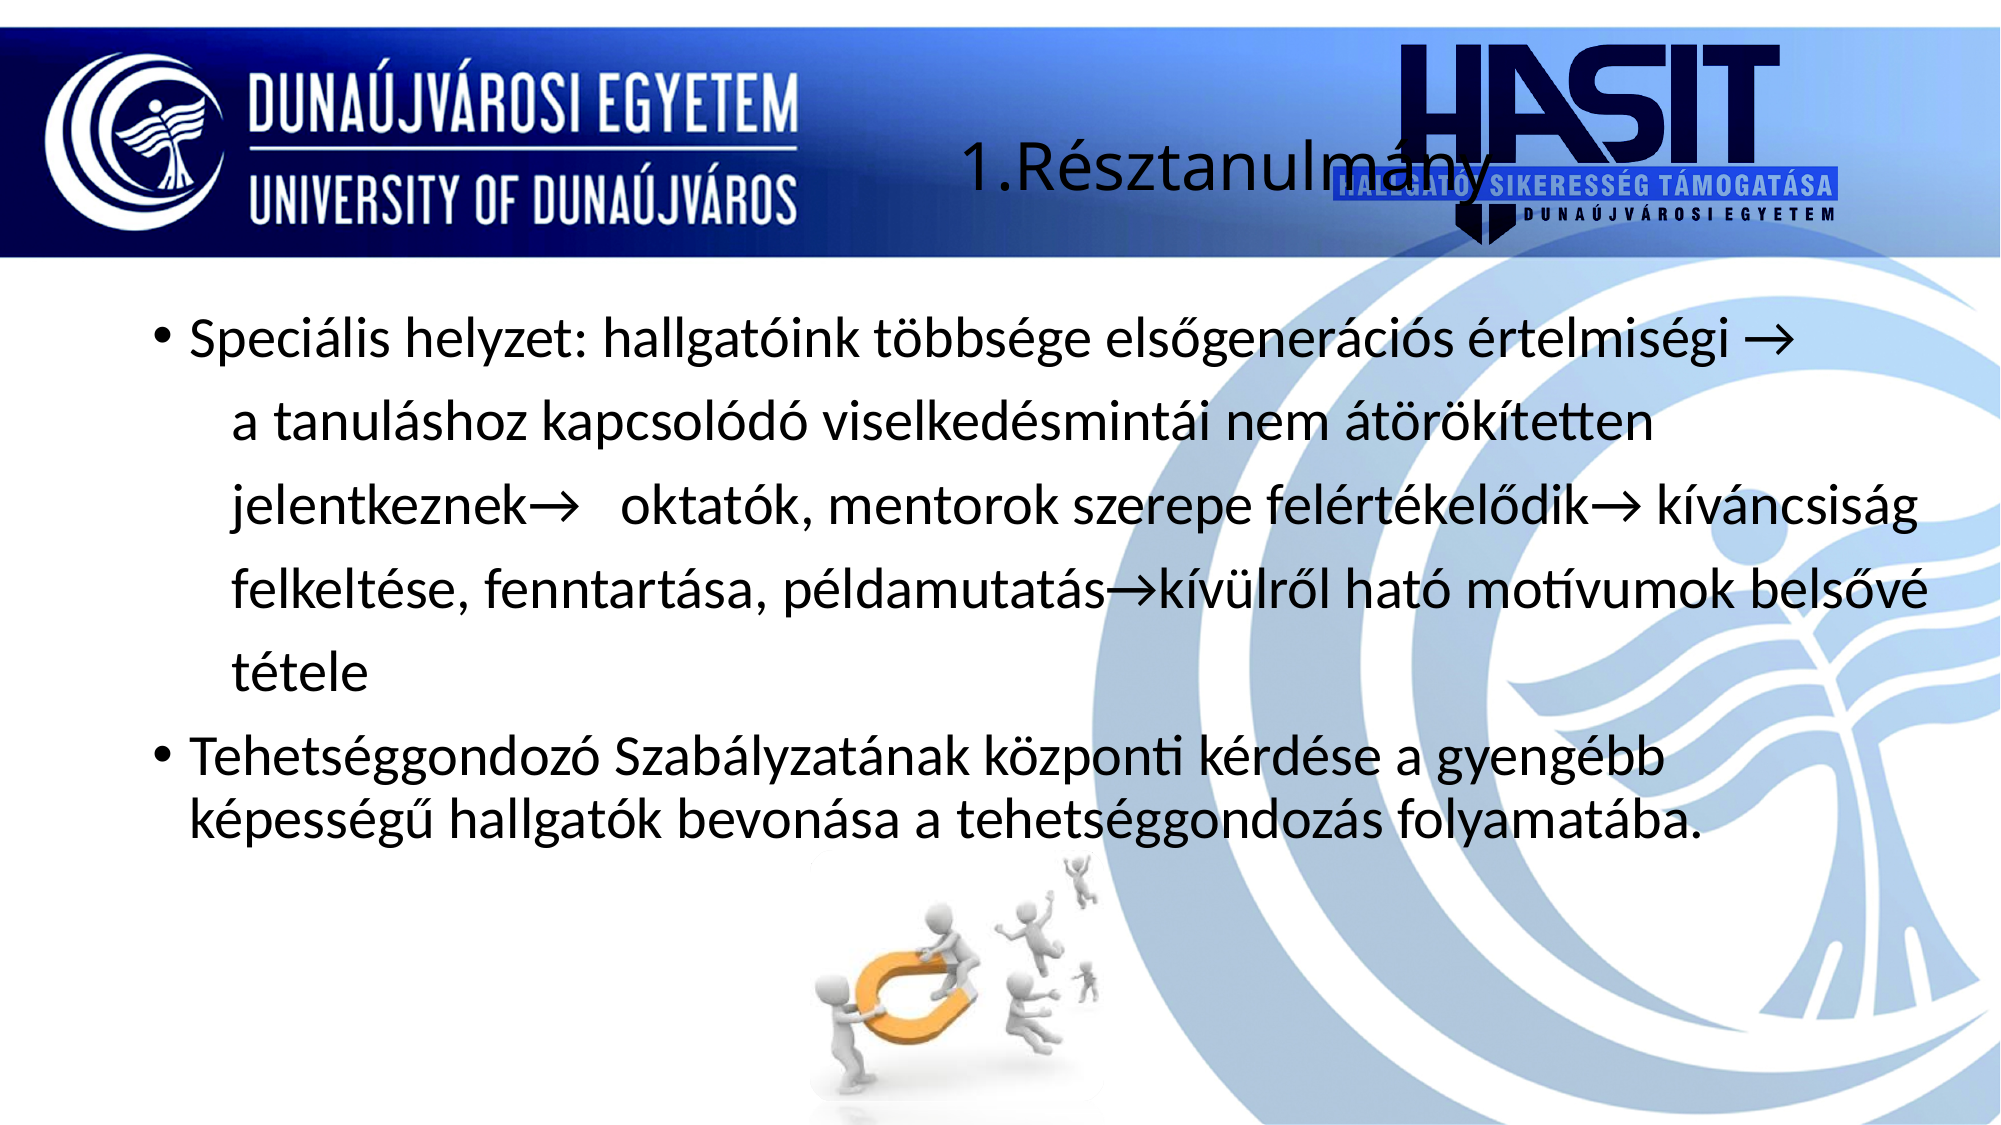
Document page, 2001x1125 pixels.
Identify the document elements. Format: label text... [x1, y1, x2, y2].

picture [0, 0, 2001, 1125]
list Speciális helyzet: hallgatóink többsége elsőgenerációs értelmiségi → a tanuláshoz kapcsolódó viselkedésmintái nem átörökítetten jelentkeznek→ oktatók, mentorok szerepe felértékelődik→ kíváncsiság felkeltése, fenntartása, példamutatás→kívülről ható motívumok belsővé tétele Tehetséggondozó Szabályzatának központi kérdése a gyengébb képességű hallgatók bevonása a tehetséggondozás folyamatába. [137, 299, 1950, 1101]
title 1.Résztanulmány [137, 59, 1863, 278]
